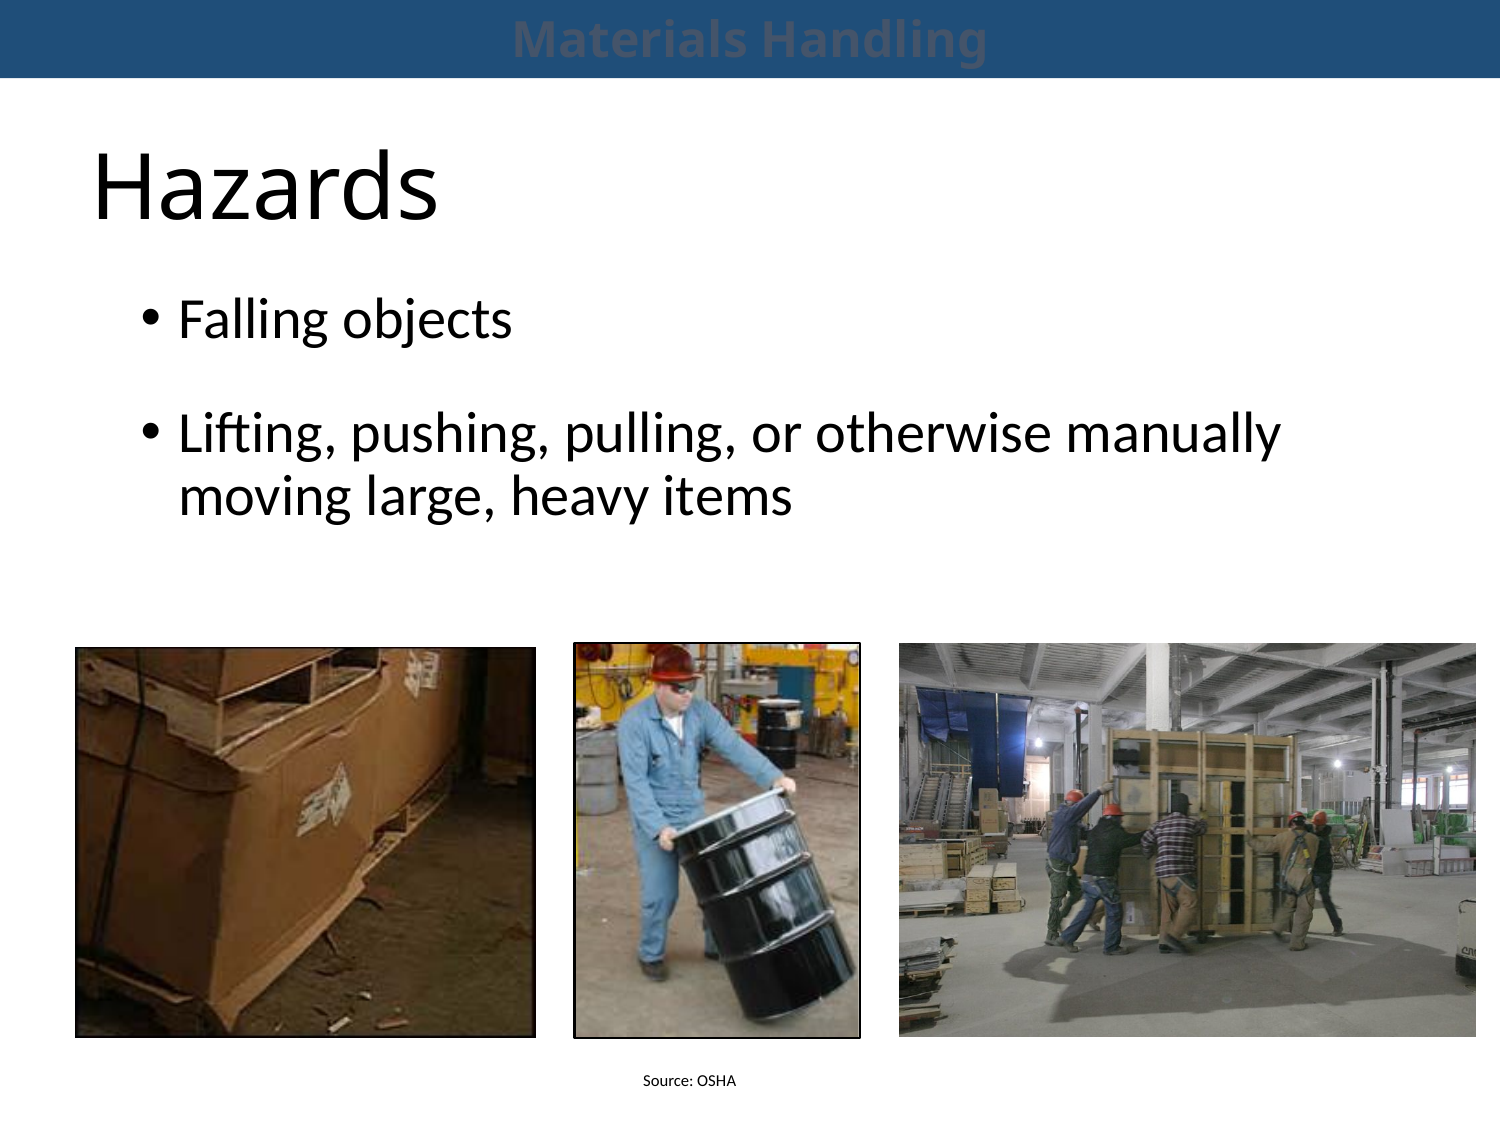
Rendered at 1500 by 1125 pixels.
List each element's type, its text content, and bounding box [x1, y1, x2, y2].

picture [74, 647, 536, 1039]
text_box Source: OSHA [569, 1062, 751, 1097]
picture [575, 643, 859, 1037]
picture [899, 643, 1476, 1037]
list Falling objects Lifting, pushing, pulling, or otherwise manually moving large, heavy items [125, 281, 1377, 600]
title Hazards [75, 96, 1425, 284]
text_box Materials Handling [0, 0, 1500, 79]
